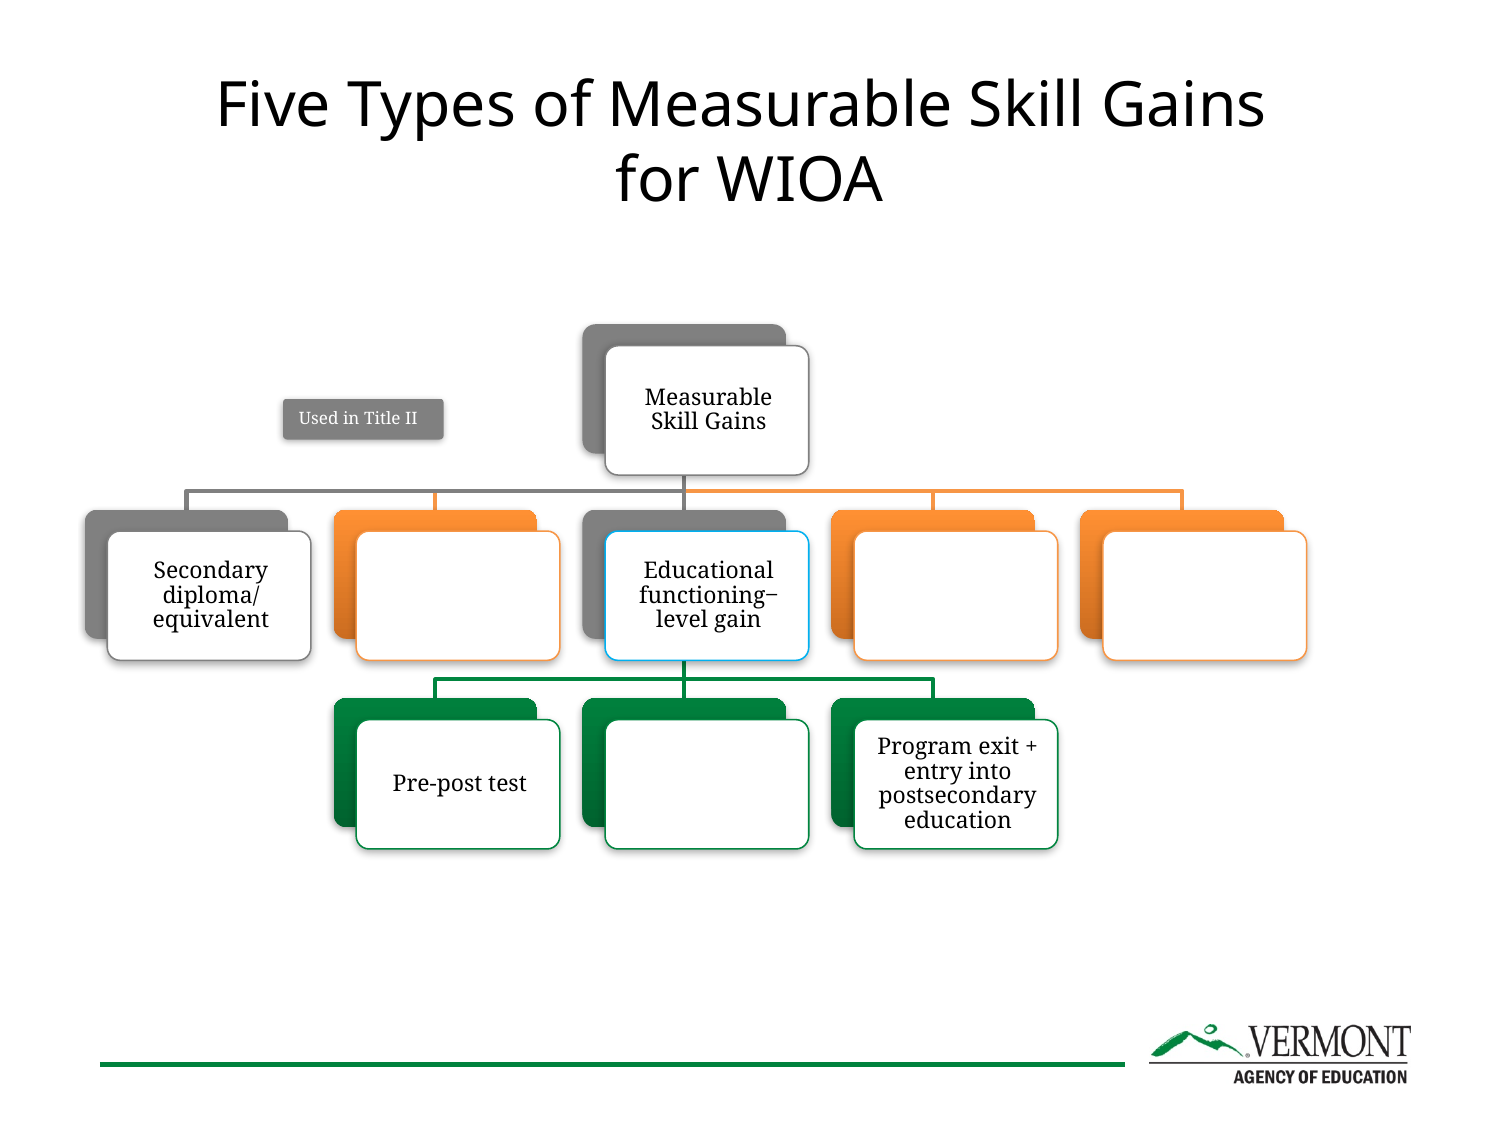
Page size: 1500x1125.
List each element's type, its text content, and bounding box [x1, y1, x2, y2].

title Five Types of Measurable Skill Gains for WIOA [75, 45, 1425, 233]
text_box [87, 232, 1311, 938]
picture [1149, 1024, 1411, 1101]
